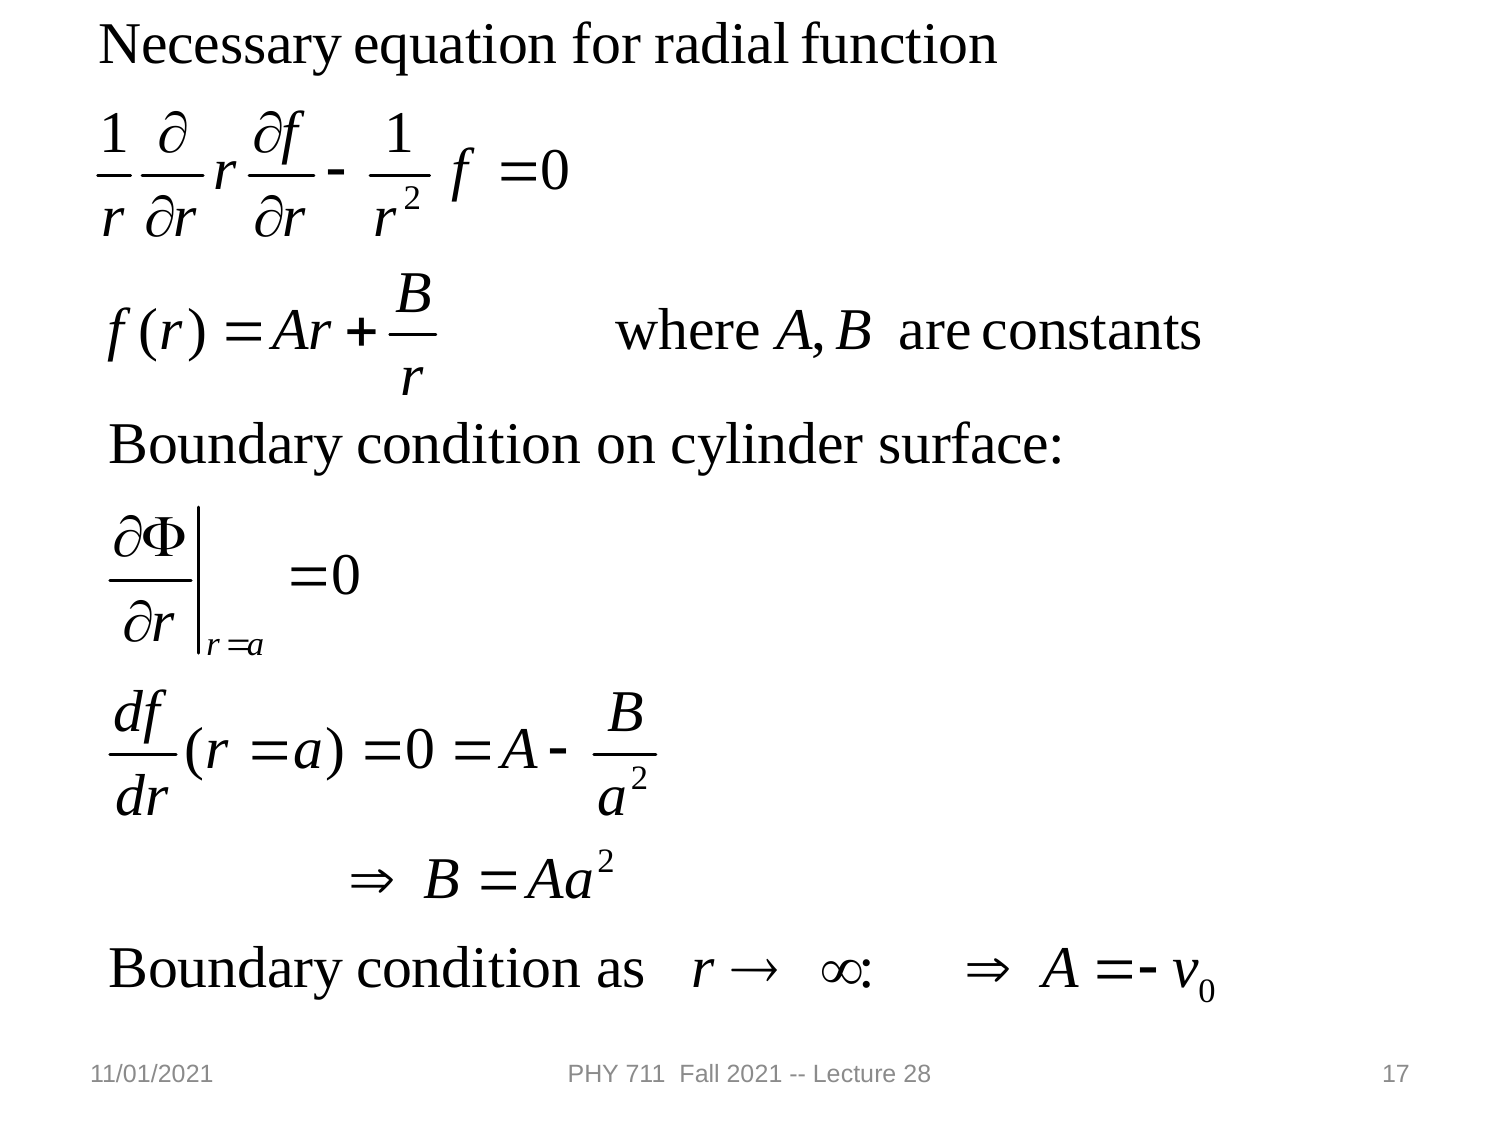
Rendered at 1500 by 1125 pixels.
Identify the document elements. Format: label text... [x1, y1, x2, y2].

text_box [87, 12, 1213, 408]
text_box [99, 408, 1225, 1016]
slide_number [75, 1042, 425, 1103]
footer PHY 711 Fall 2021 -- Lecture 28 [512, 1042, 988, 1103]
slide_number 17 [1074, 1042, 1425, 1103]
